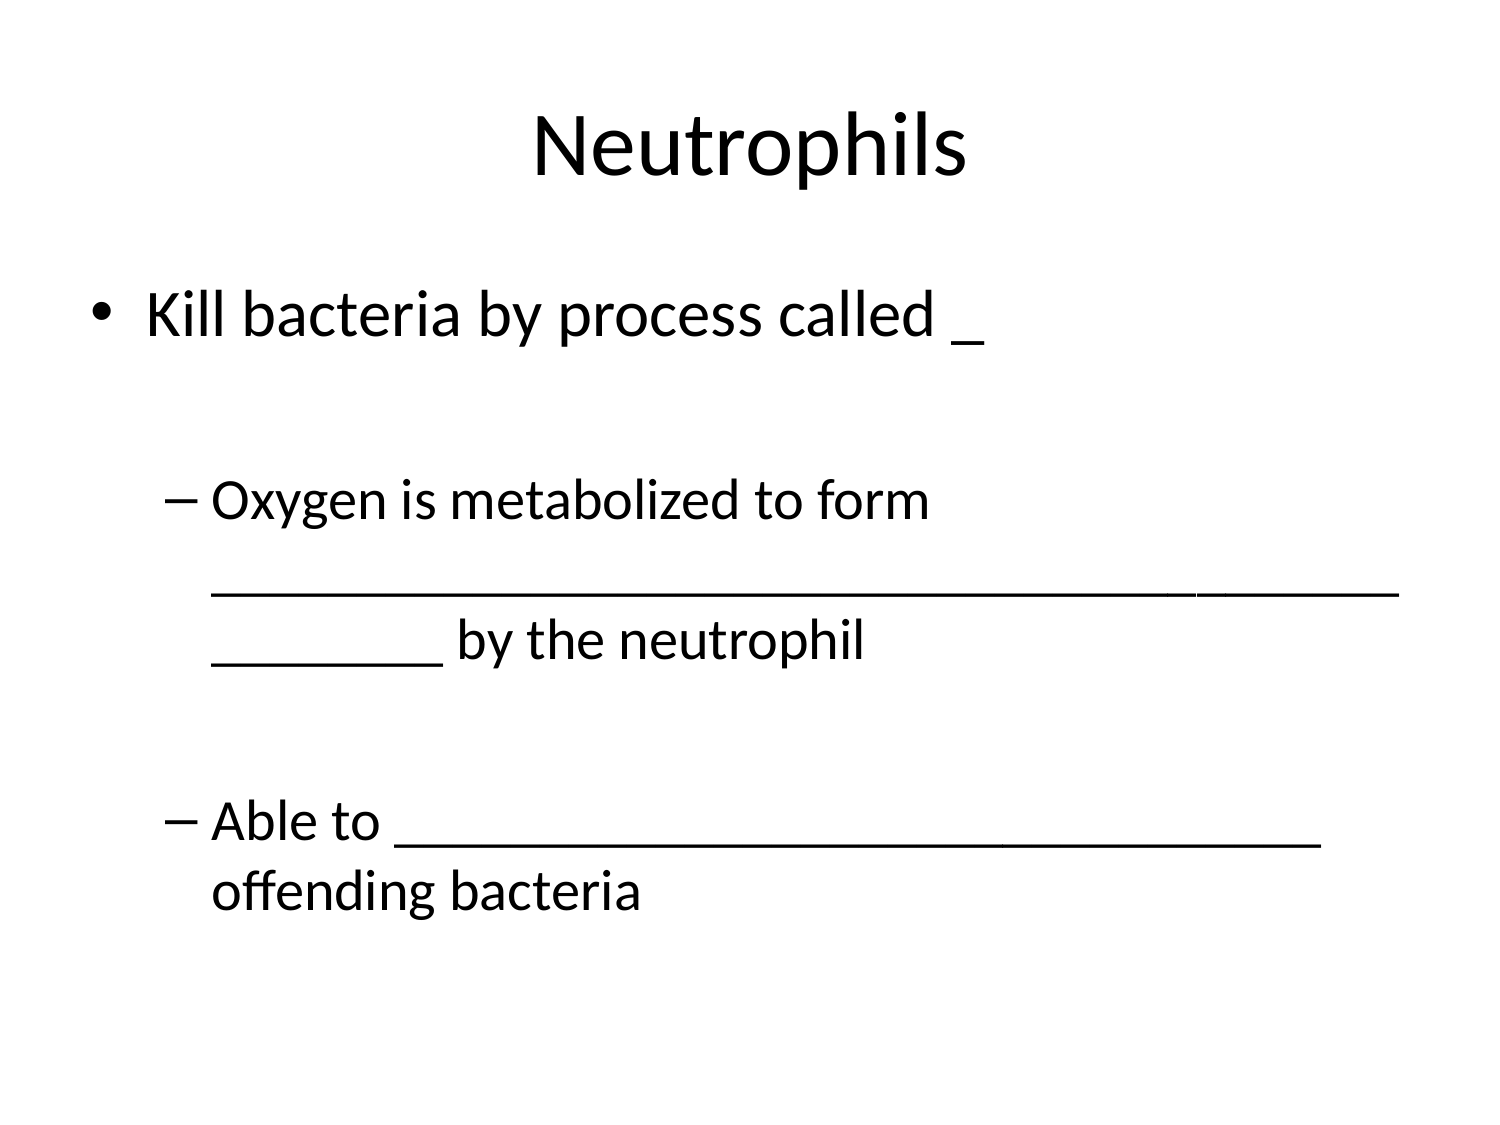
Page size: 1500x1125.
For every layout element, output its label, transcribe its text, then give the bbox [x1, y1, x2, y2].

list Kill bacteria by process called _ Oxygen is metabolized to form _________________________________________________ by the neutrophil Able to ________________________________ offending bacteria [75, 262, 1425, 1005]
title Neutrophils [75, 45, 1425, 233]
